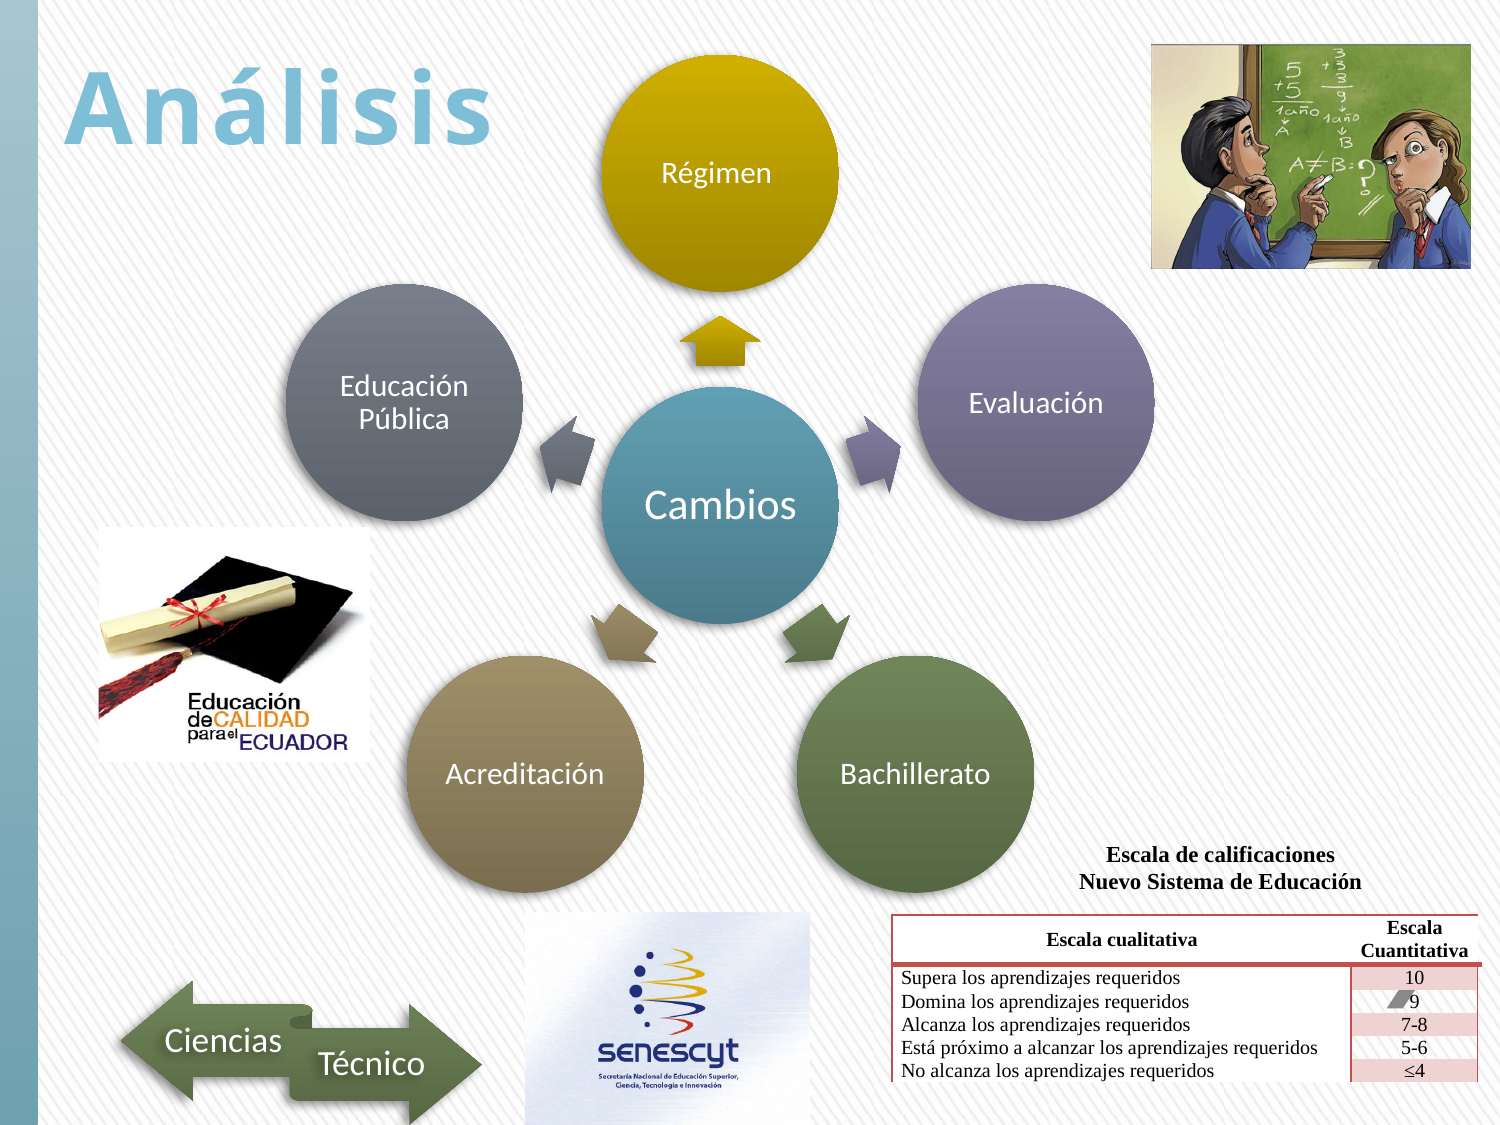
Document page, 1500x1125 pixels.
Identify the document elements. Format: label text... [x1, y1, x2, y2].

picture [98, 526, 371, 762]
text_box Análisis [0, 36, 1099, 193]
text_box Escala de calificaciones Nuevo Sistema de Educación [1327, 831, 1465, 902]
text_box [0, 980, 514, 1125]
picture [1151, 42, 1471, 270]
picture [873, 913, 1500, 1125]
picture [525, 912, 810, 1125]
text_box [111, 54, 1329, 894]
